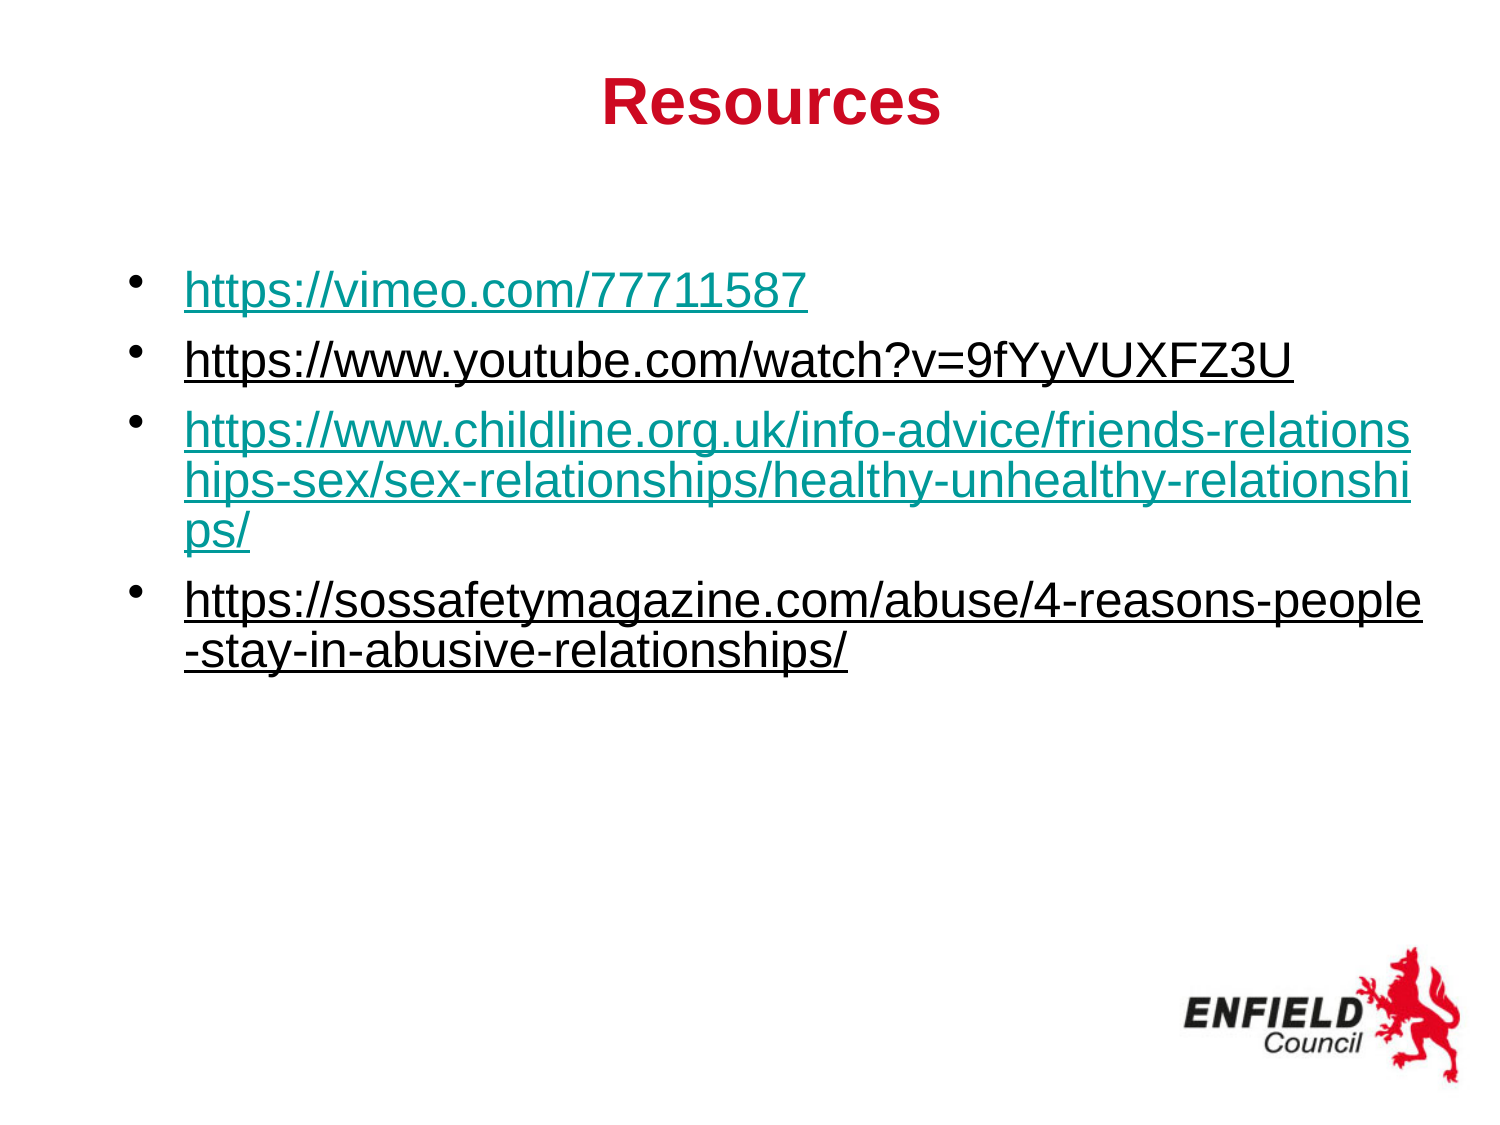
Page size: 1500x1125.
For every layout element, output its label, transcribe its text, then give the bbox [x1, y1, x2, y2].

title Resources [112, 50, 1450, 238]
list https://vimeo.com/77711587 https://www.youtube.com/watch?v=9fYyVUXFZ3U https://www.childline.org.uk/info-advice/friends-relationships-sex/sex-relationships/healthy-unhealthy-relationships/ https://sossafetymagazine.com/abuse/4-reasons-people-stay-in-abusive-relationships/ [112, 249, 1450, 938]
picture [1149, 924, 1500, 1118]
